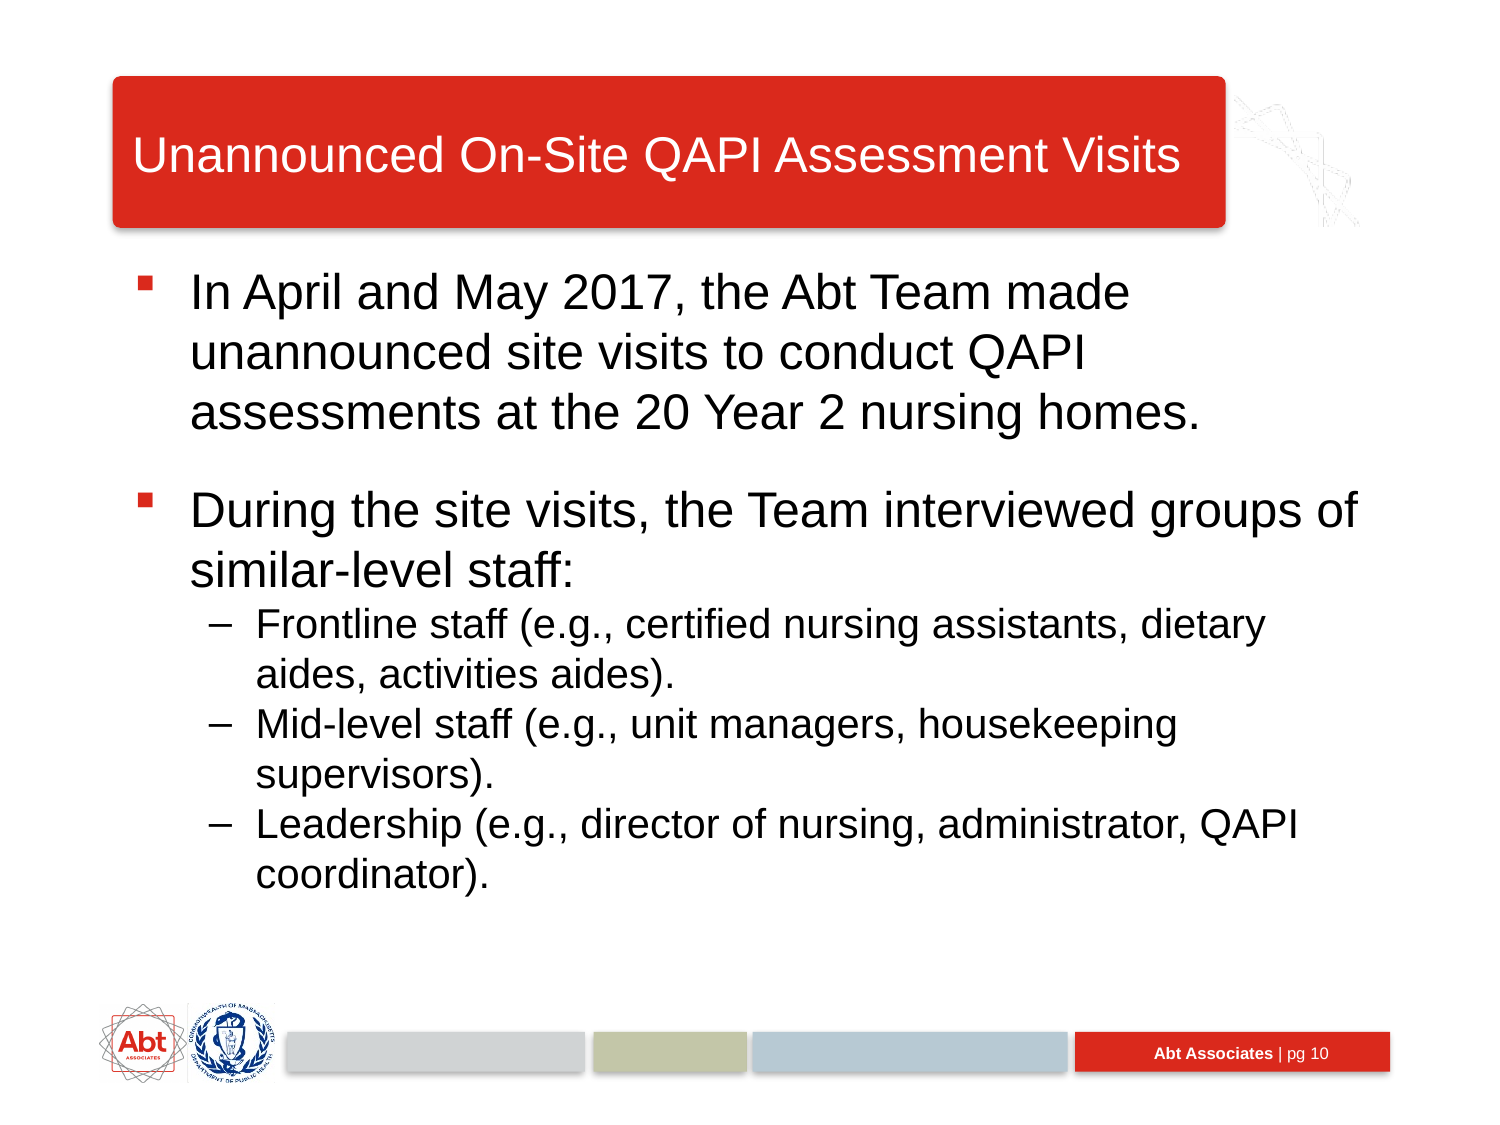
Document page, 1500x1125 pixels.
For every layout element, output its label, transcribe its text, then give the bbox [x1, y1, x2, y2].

title Unannounced On-Site QAPI Assessment Visits [116, 77, 1224, 229]
picture [1234, 77, 1385, 227]
picture [99, 1004, 275, 1083]
list In April and May 2017, the Abt Team made unannounced site visits to conduct QAPI assessments at the 20 Year 2 nursing homes. During the site visits, the Team interviewed groups of similar-level staff: Frontline staff (e.g., certified nursing assistants, dietary aides, activities aides). Mid-level staff (e.g., unit managers, housekeeping supervisors). Leadership (e.g., director of nursing, administrator, QAPI coordinator). [118, 252, 1386, 1007]
